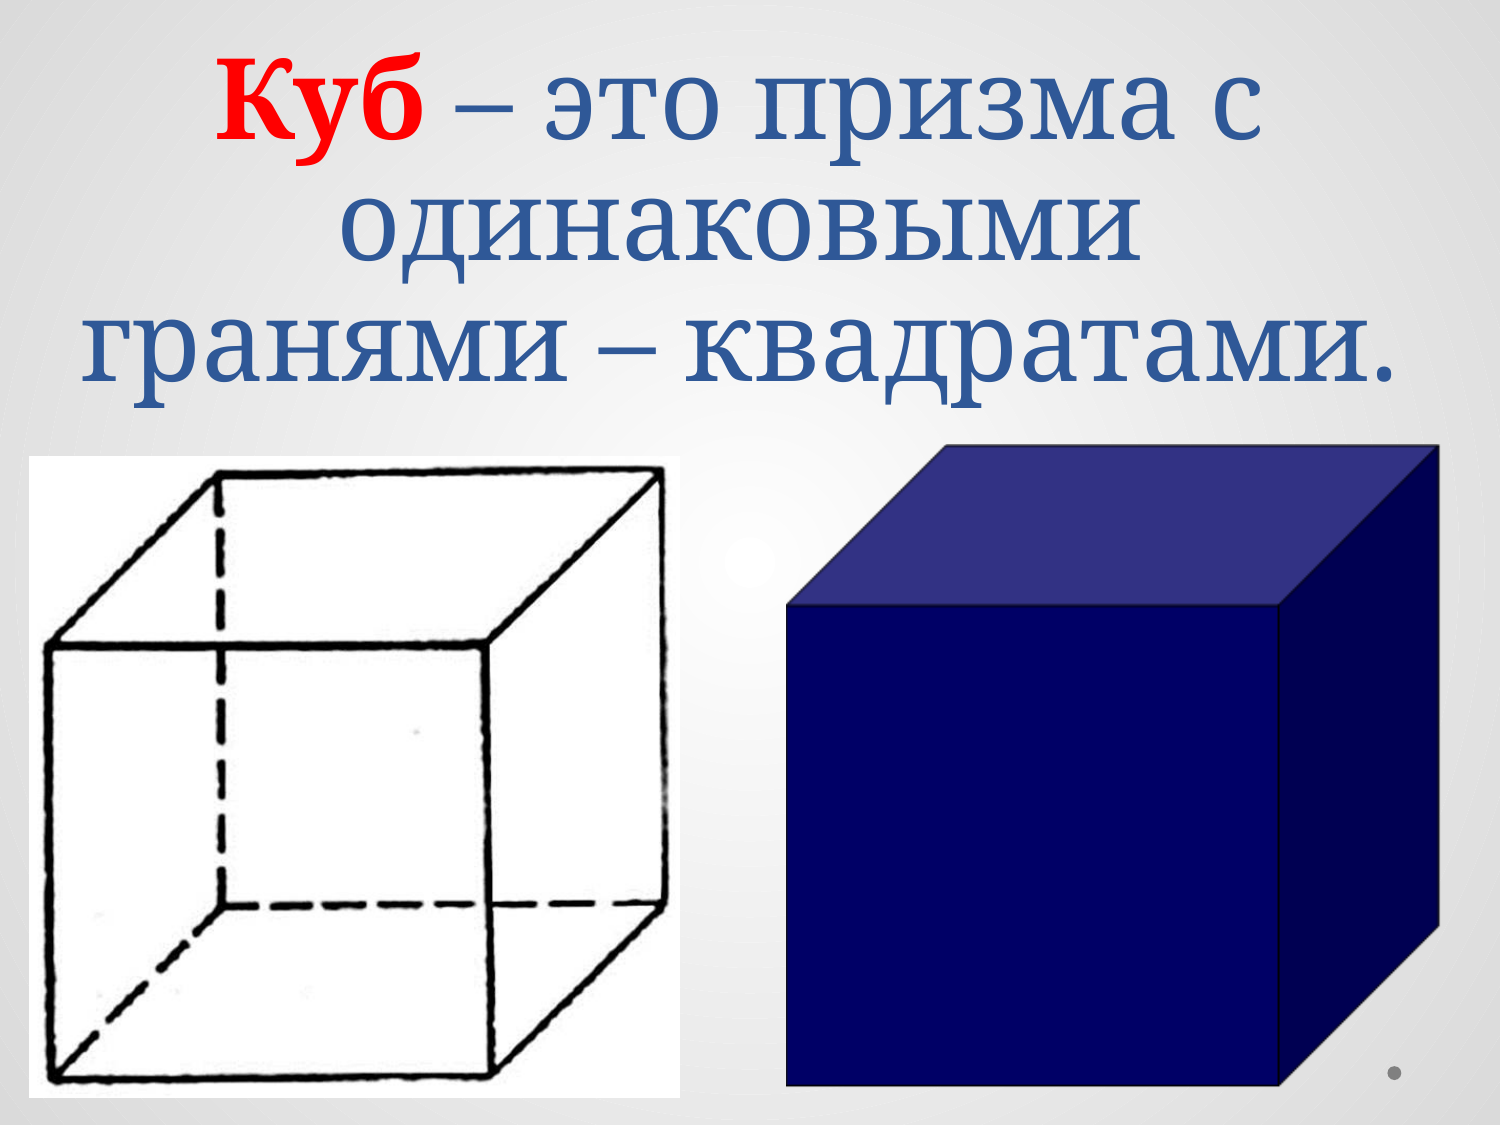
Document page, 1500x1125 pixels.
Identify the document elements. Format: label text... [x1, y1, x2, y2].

picture [785, 444, 1444, 1089]
title Куб – это призма с одинаковыми гранями – квадратами. [64, 149, 1415, 412]
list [29, 455, 680, 1098]
